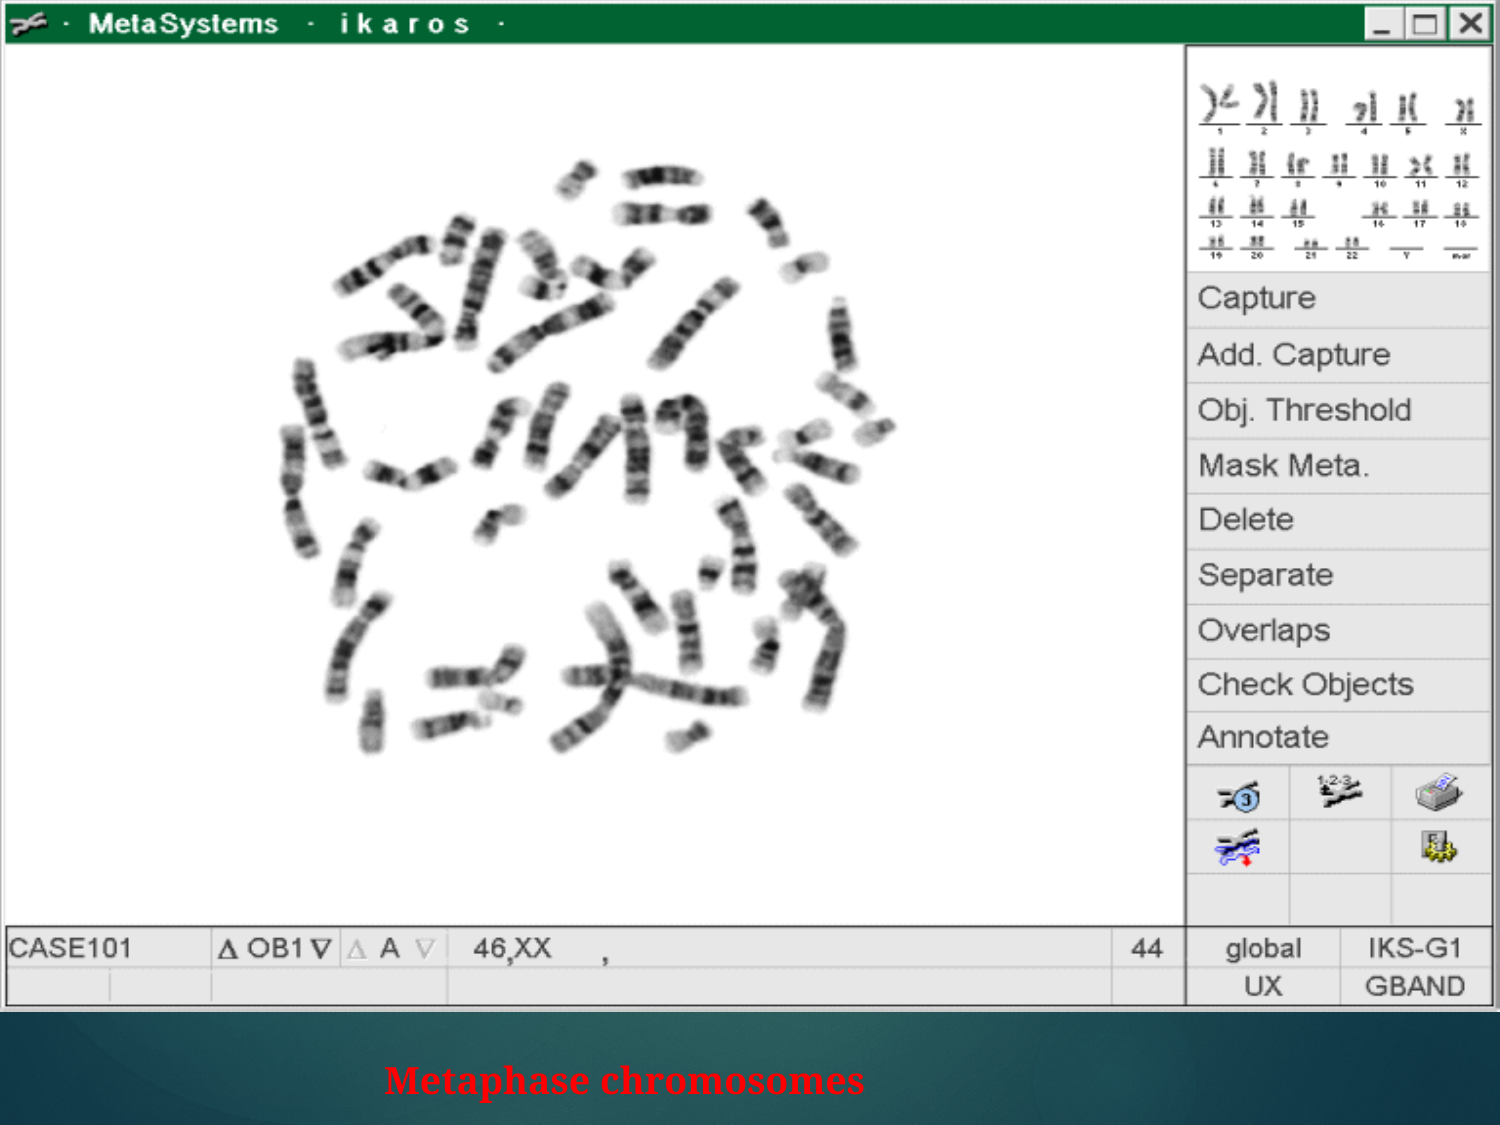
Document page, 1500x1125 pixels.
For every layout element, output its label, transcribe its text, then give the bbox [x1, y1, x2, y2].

text_box Metaphase chromosomes [369, 1049, 881, 1110]
picture [0, 0, 1500, 1012]
